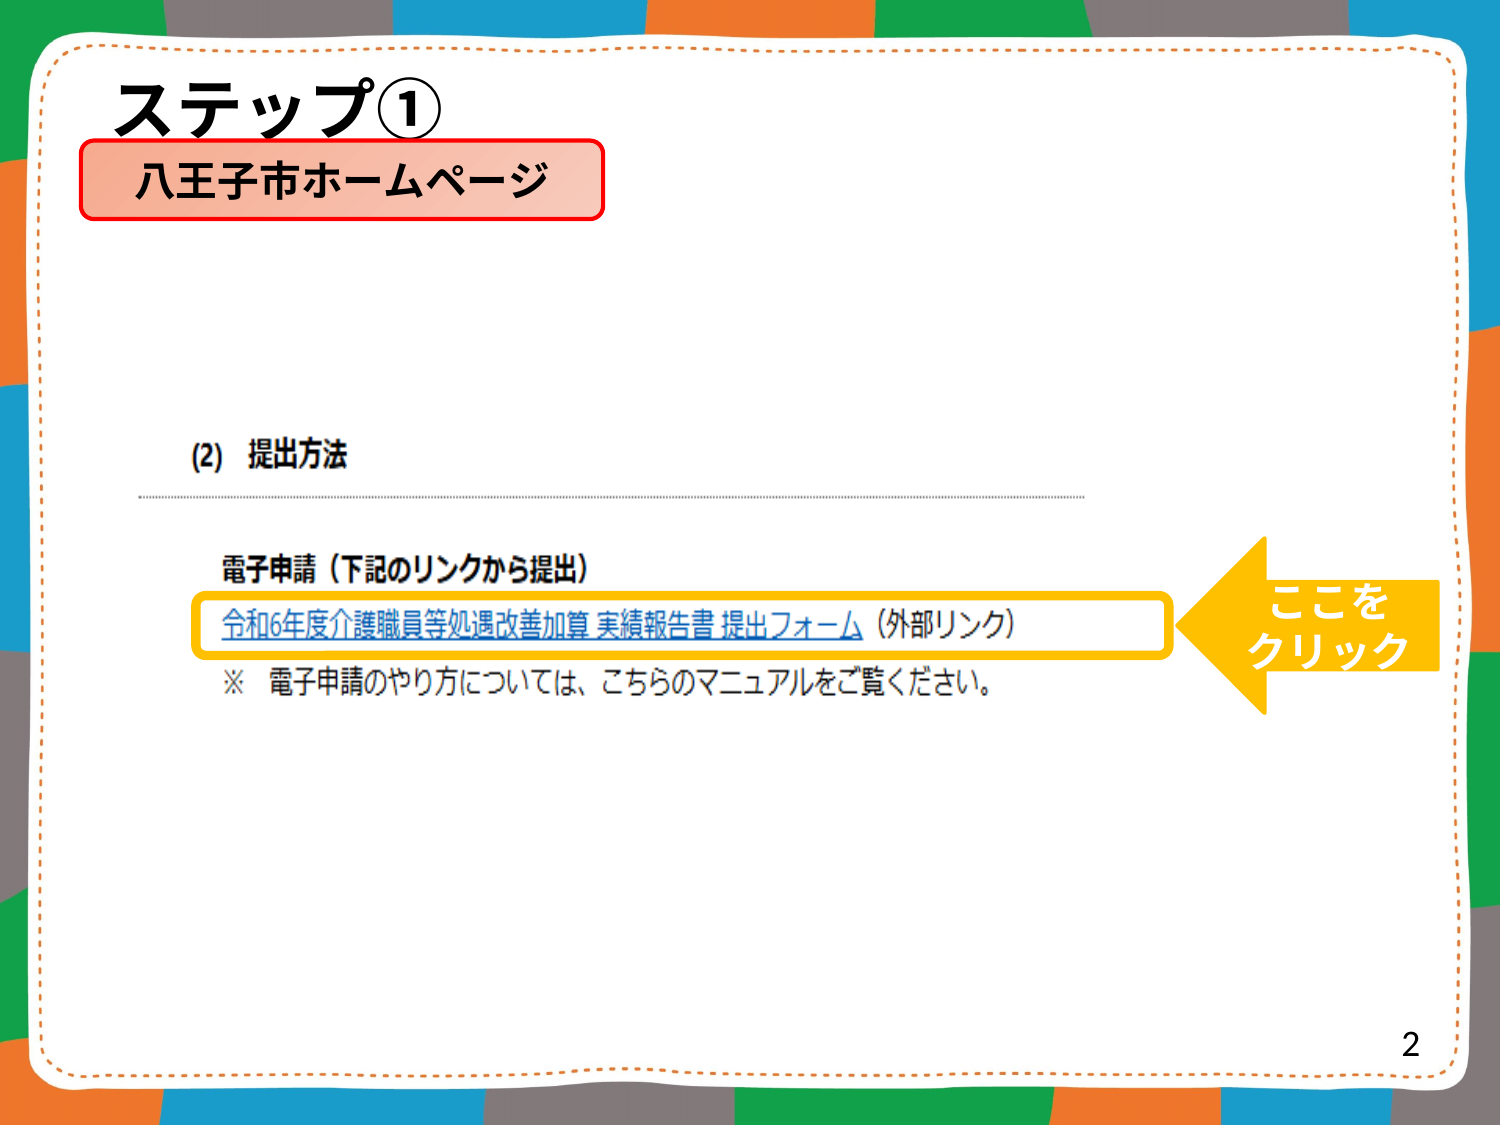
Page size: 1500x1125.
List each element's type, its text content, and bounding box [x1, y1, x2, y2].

text_box ここを クリック [1175, 536, 1440, 715]
picture [0, 0, 1500, 1125]
slide_number 2 [1085, 1011, 1436, 1072]
text_box [1091, 593, 1171, 658]
text_box 八王子市ホームページ [78, 138, 606, 222]
text_box ステップ① [94, 60, 1436, 156]
